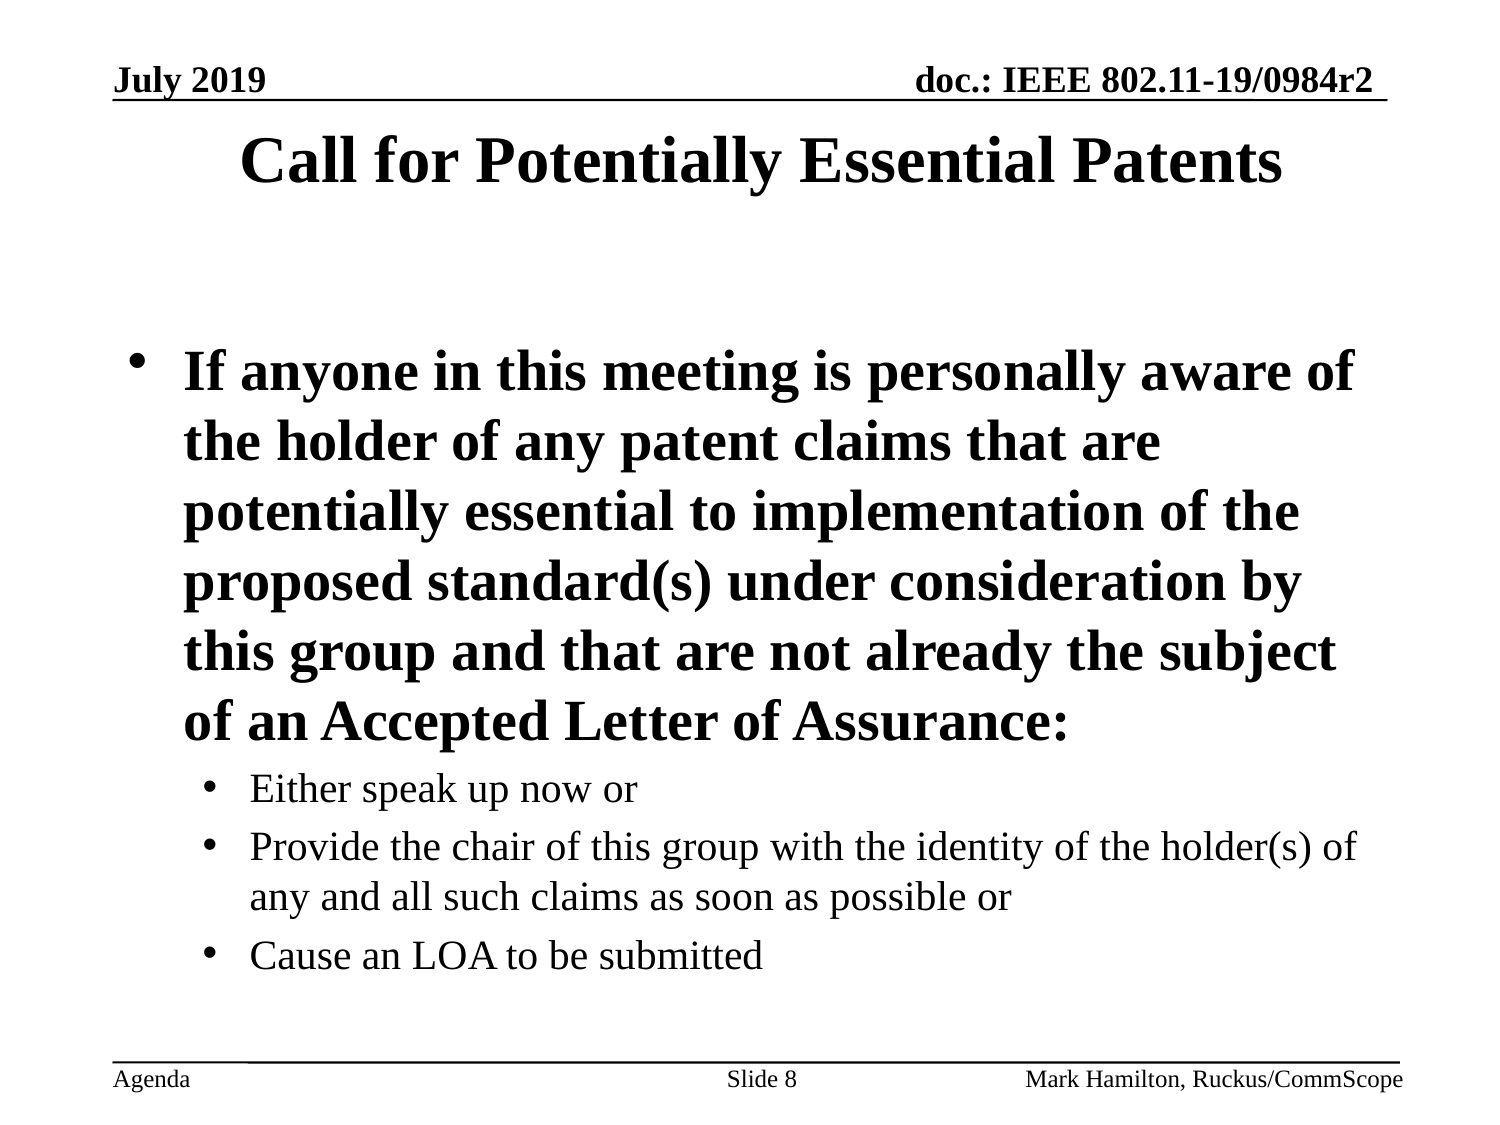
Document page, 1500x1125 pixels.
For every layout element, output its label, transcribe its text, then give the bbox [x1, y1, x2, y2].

title Call for Potentially Essential Patents [50, 62, 1475, 250]
list If anyone in this meeting is personally aware of the holder of any patent claims that are potentially essential to implementation of the proposed standard(s) under consideration by this group and that are not already the subject of an Accepted Letter of Assurance: Either speak up now or Provide the chair of this group with the identity of the holder(s) of any and all such claims as soon as possible or Cause an LOA to be submitted [112, 324, 1388, 1000]
